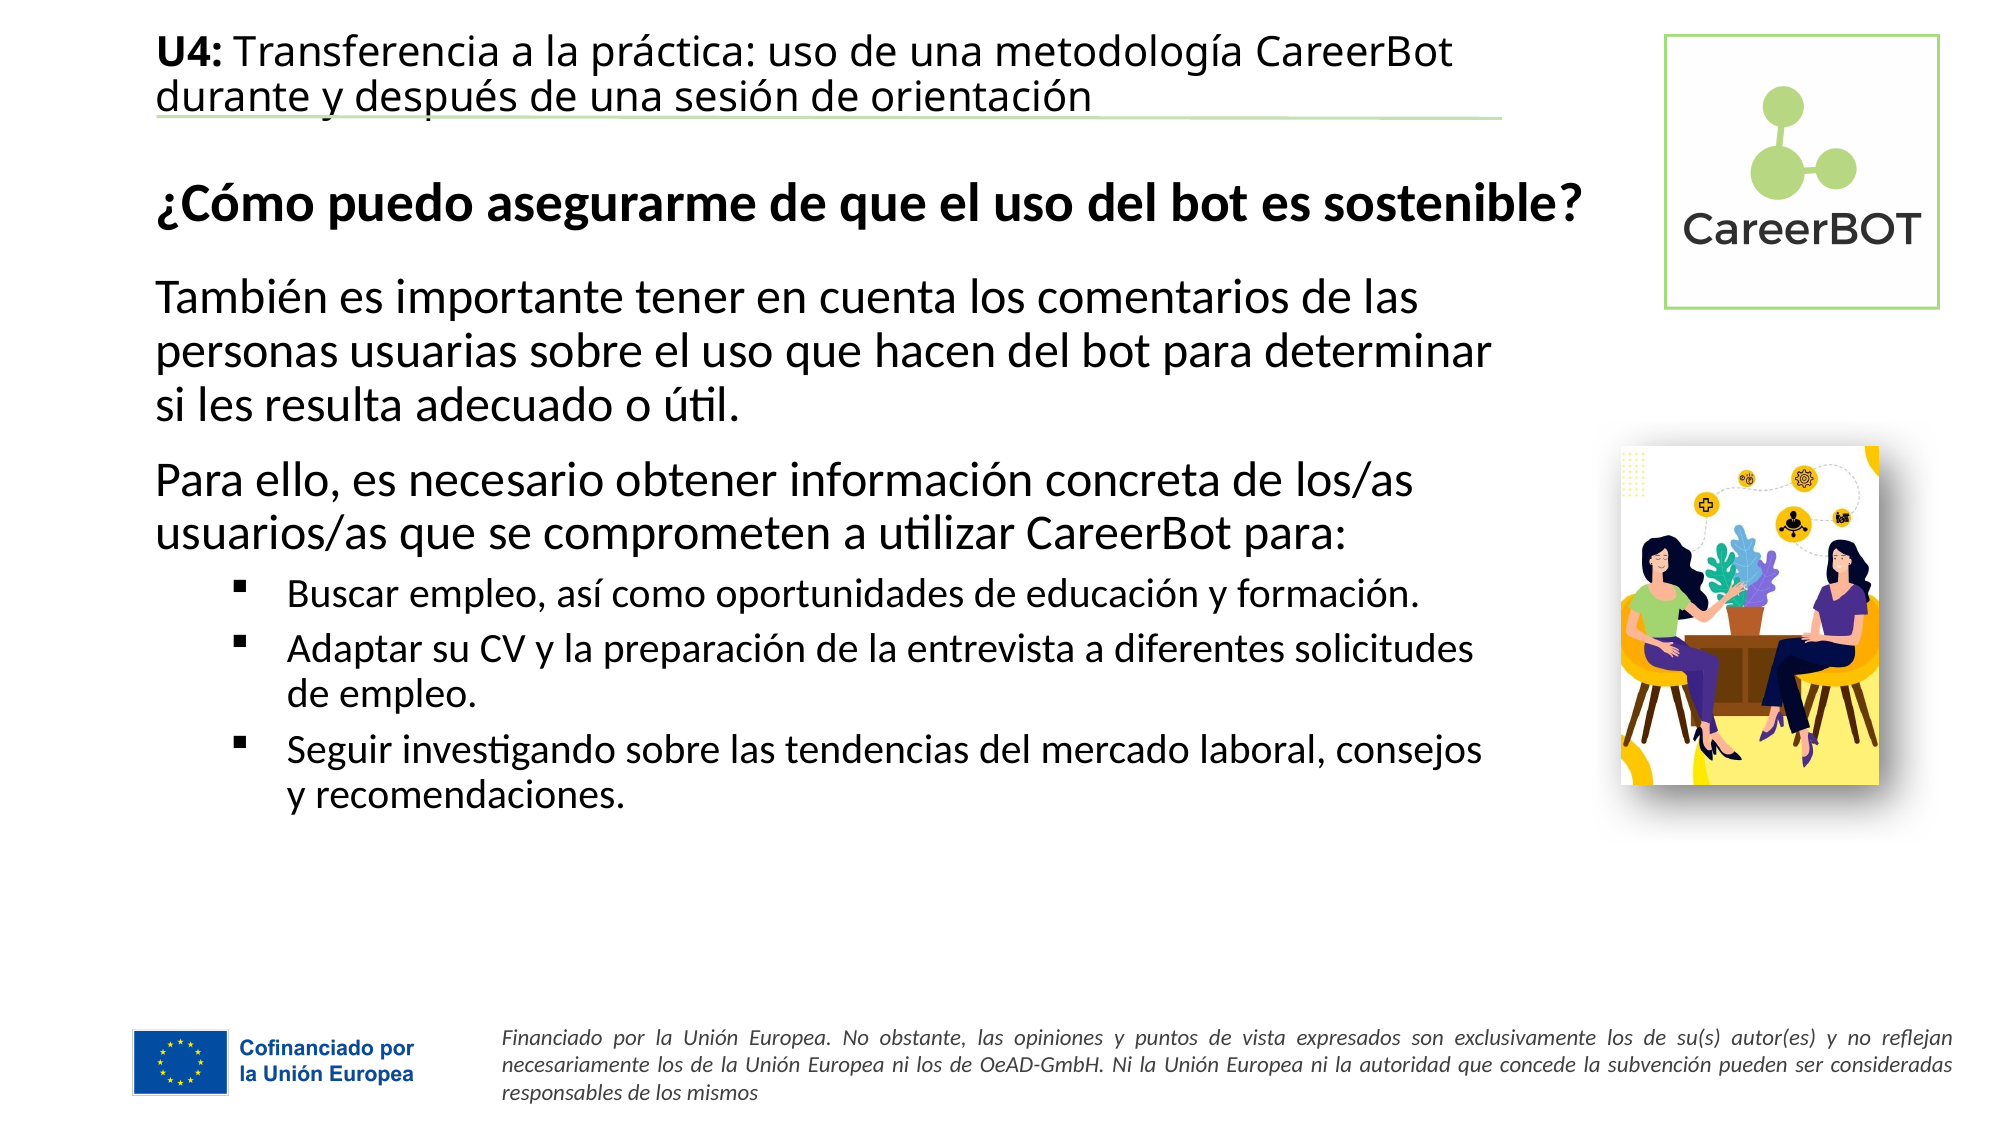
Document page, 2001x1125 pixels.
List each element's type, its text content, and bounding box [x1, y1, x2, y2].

subtitle ¿Cómo puedo asegurarme de que el uso del bot es sostenible? [140, 166, 1605, 256]
title U4: Transferencia a la práctica: uso de una metodología CareerBot durante y después de una sesión de orientación [140, 27, 1605, 129]
picture [1621, 446, 1879, 785]
text_box También es importante tener en cuenta los comentarios de las personas usuarias sobre el uso que hacen del bot para determinar si les resulta adecuado o útil. Para ello, es necesario obtener información concreta de los/as usuarios/as que se comprometen a utilizar CareerBot para: Buscar empleo, así como oportunidades de educación y formación. Adaptar su CV y la preparación de la entrevista a diferentes solicitudes de empleo. Seguir investigando sobre las tendencias del mercado laboral, consejos y recomendaciones. [140, 262, 1519, 1009]
picture [1664, 34, 1940, 310]
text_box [130, 1014, 1970, 1113]
